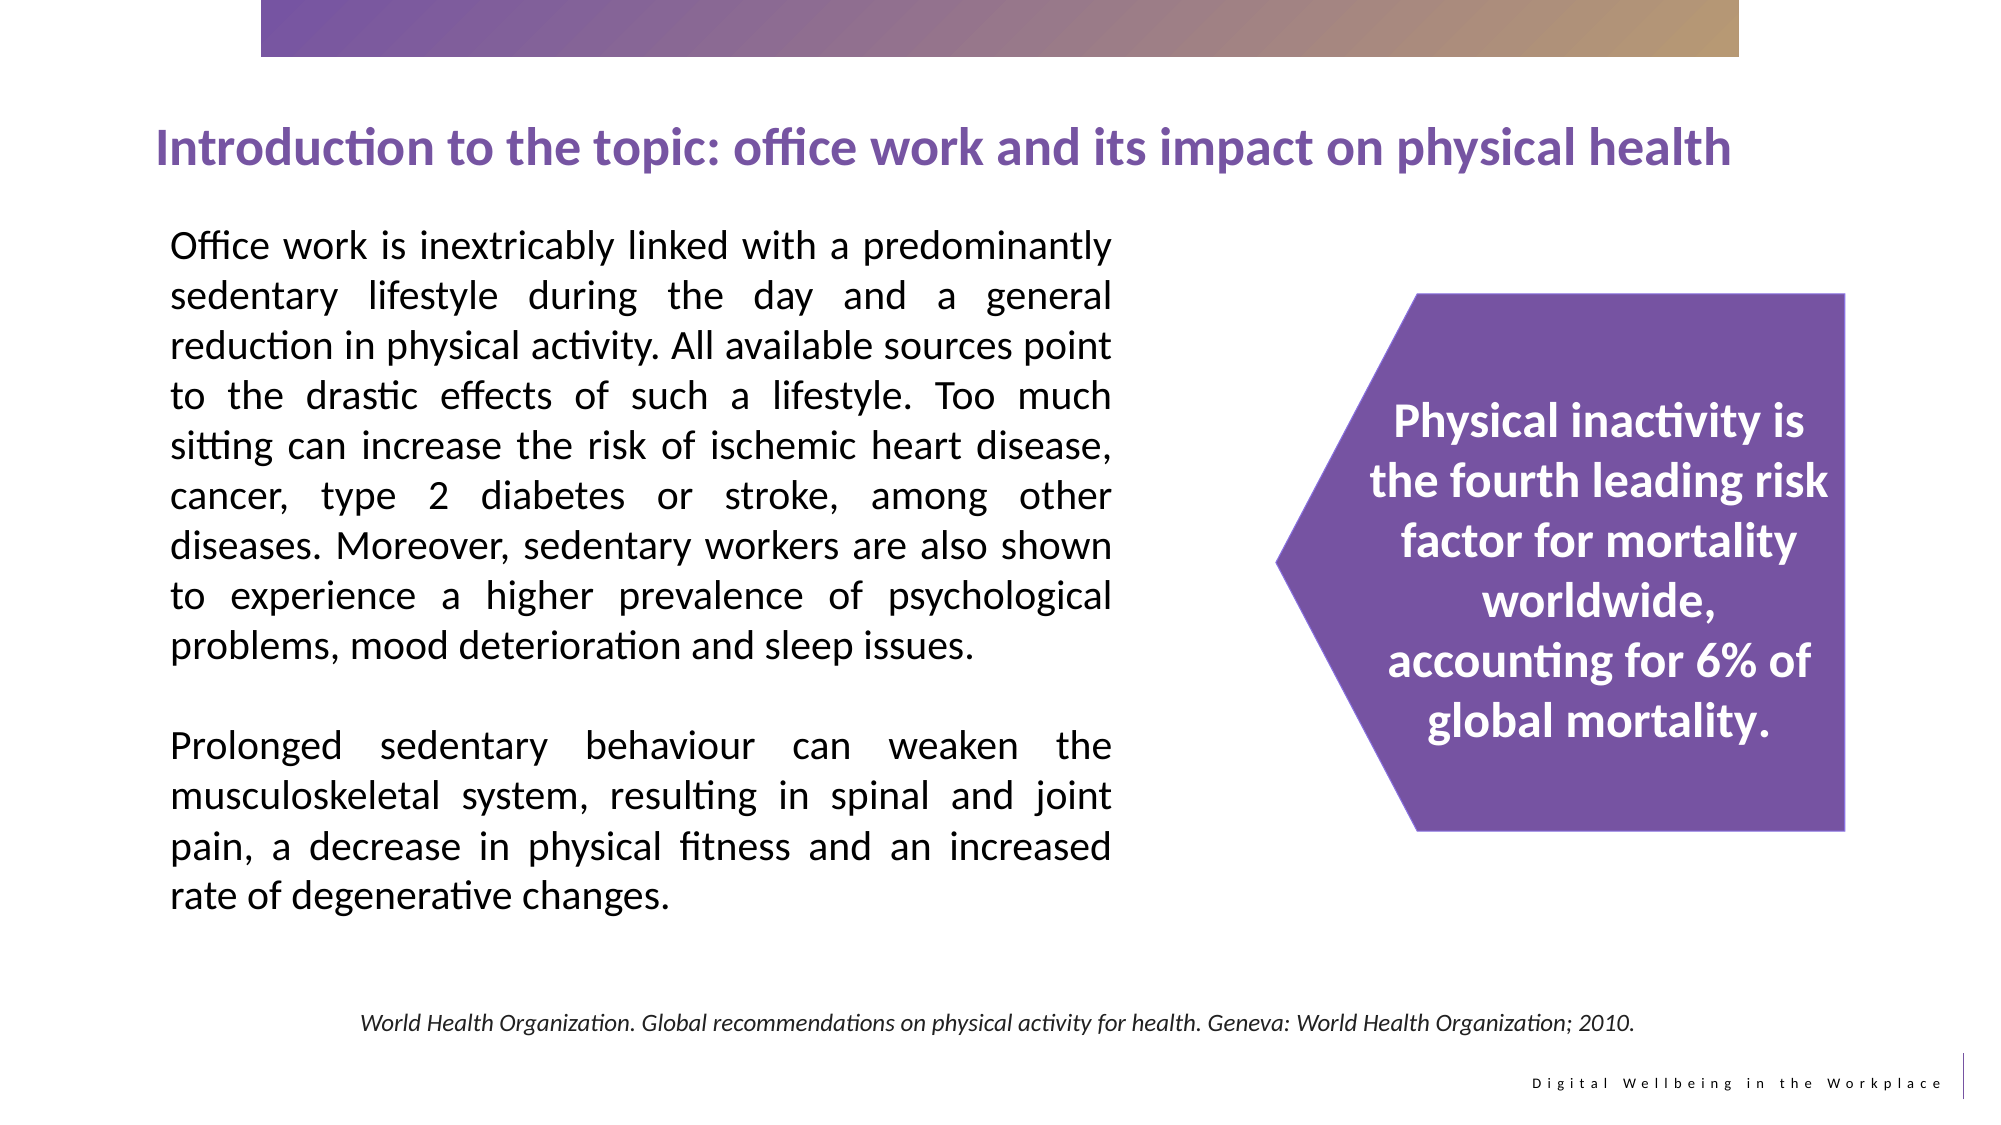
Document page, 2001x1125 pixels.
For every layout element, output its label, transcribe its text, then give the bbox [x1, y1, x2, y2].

list Introduction to the topic: office work and its impact on physical health [140, 103, 1860, 236]
text_box World Health Organization. Global recommendations on physical activity for health. Geneva: World Health Organization; 2010. [345, 999, 1655, 1045]
text_box Physical inactivity is the fourth leading risk factor for mortality worldwide, accounting for 6% of global mortality. [1353, 380, 1845, 788]
text_box [1275, 414, 1353, 711]
list Office work is inextricably linked with a predominantly sedentary lifestyle during the day and a general reduction in physical activity. All available sources point to the drastic effects of such a lifestyle. Too much sitting can increase the risk of ischemic heart disease, cancer, type 2 diabetes or stroke, among other diseases. Moreover, sedentary workers are also shown to experience a higher prevalence of psychological problems, mood deterioration and sleep issues. Prolonged sedentary behaviour can weaken the musculoskeletal system, resulting in spinal and joint pain, a decrease in physical fitness and an increased rate of degenerative changes. [155, 210, 1128, 1065]
text_box [1371, 293, 1846, 832]
